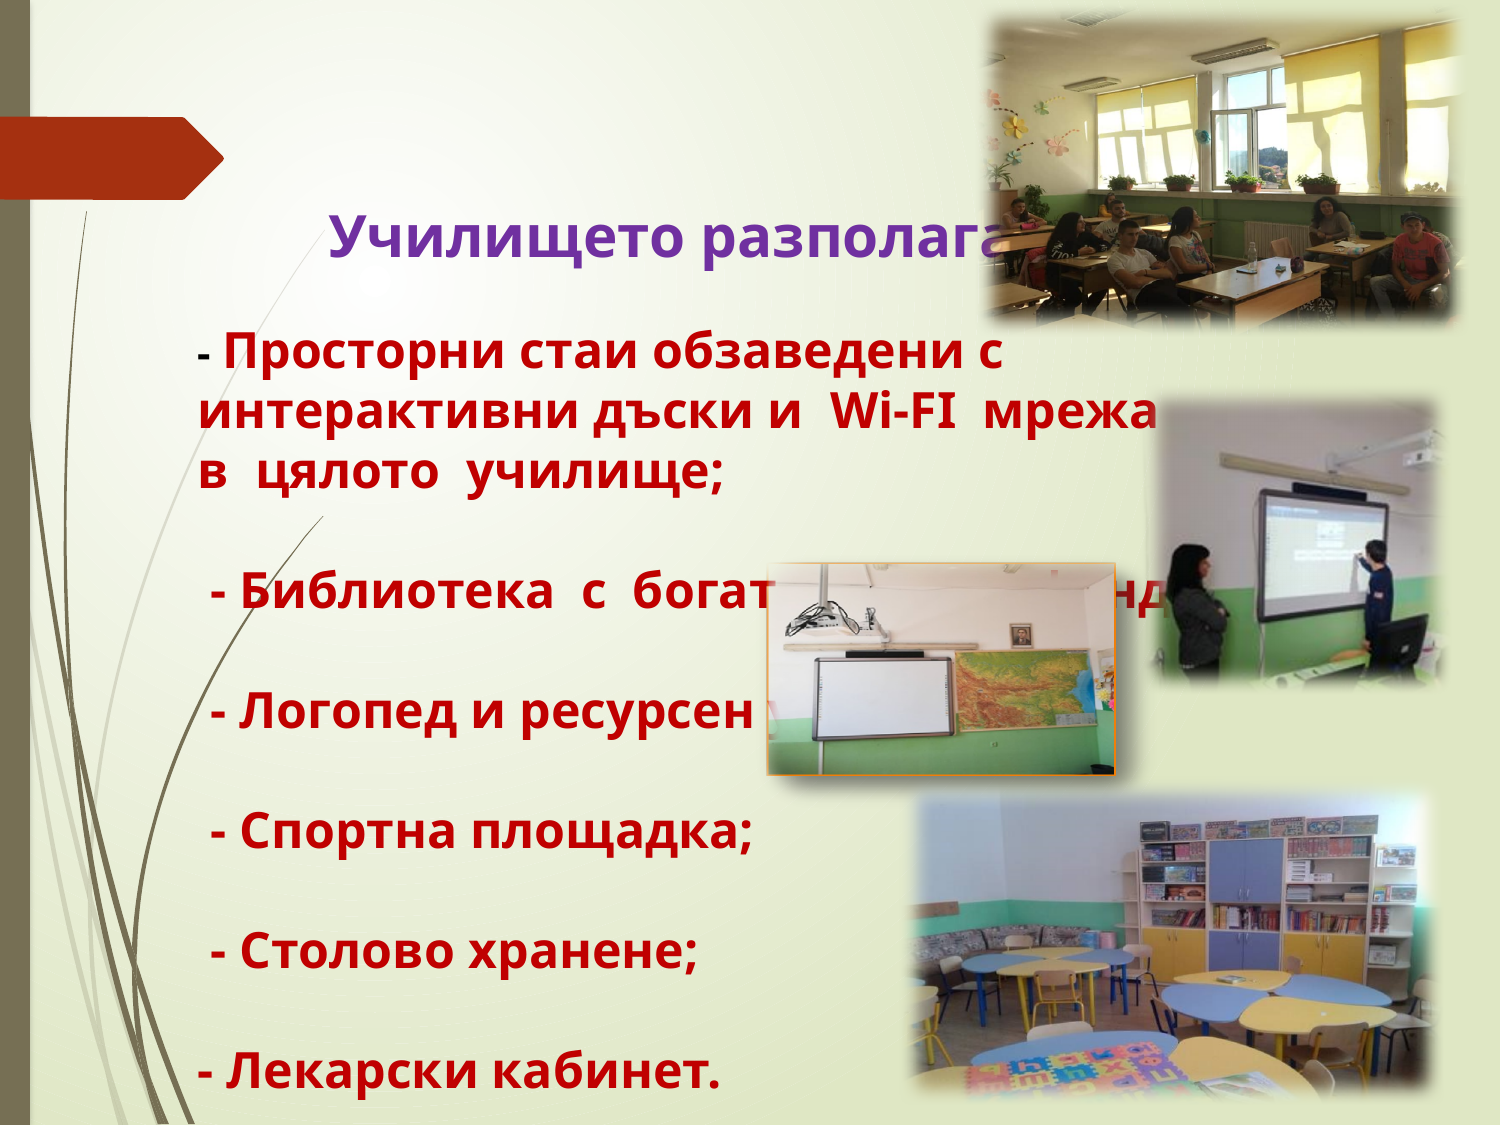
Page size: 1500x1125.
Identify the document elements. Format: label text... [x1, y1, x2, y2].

picture [736, 382, 1453, 1106]
text_box Училището разполага с: - Просторни стаи обзаведени с интерактивни дъски и Wi-FI мрежа в цялото училище; - Библиотека с богат книжен фонд; - Логопед и ресурсен учител; - Спортна площадка; - Столово хранене; - Лекарски кабинет. [183, 191, 1223, 1125]
picture [974, 2, 1470, 338]
